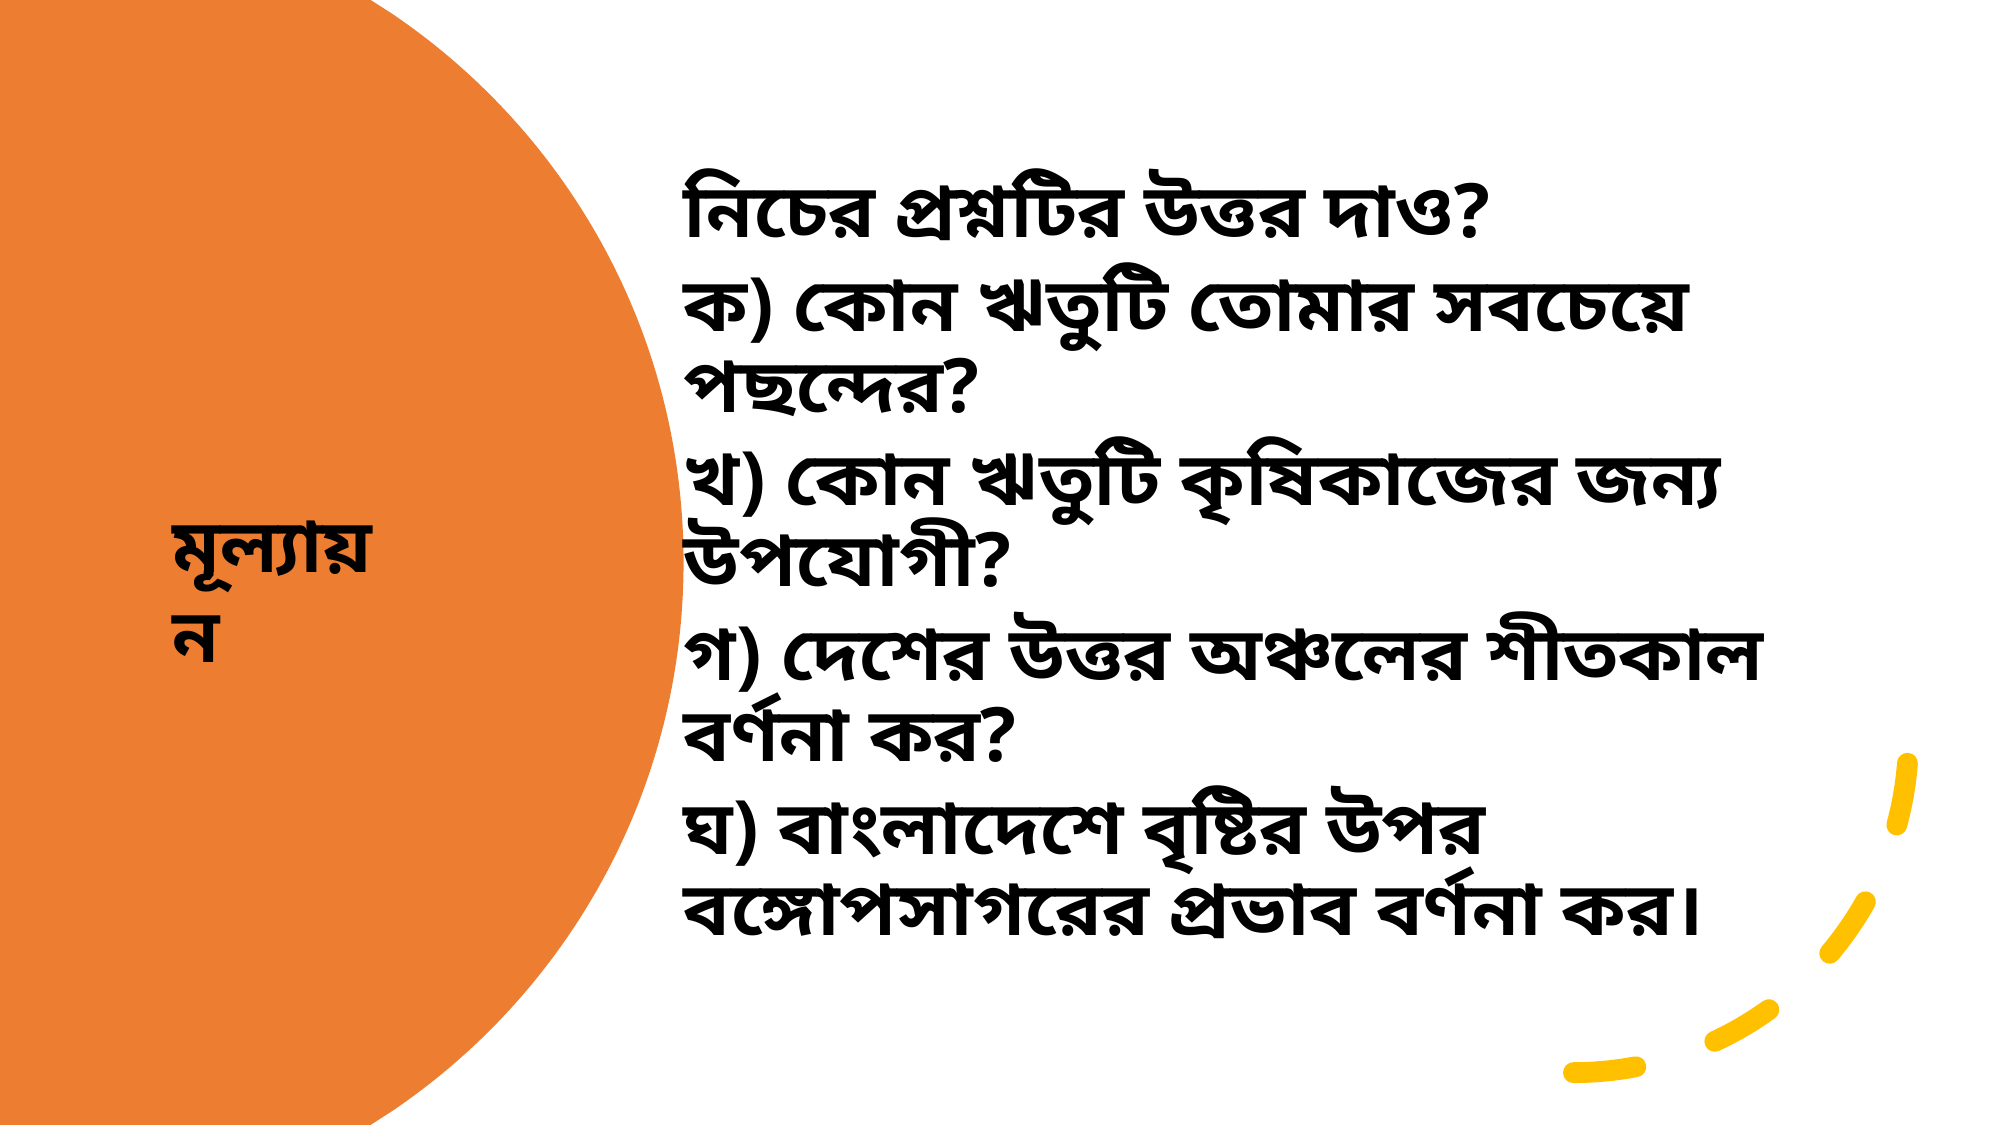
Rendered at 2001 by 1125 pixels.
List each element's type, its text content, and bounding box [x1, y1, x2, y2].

text_box মূল্যায়ন [157, 489, 392, 685]
text_box [0, 0, 668, 1125]
text_box নিচের প্রশ্নটির উত্তর দাও? ক) কোন ঋতুটি তোমার সবচেয়ে পছন্দের? খ) কোন ঋতুটি কৃষিকাজের জন্য উপযোগী? গ) দেশের উত্তর অঞ্চলের শীতকাল বর্ণনা কর? ঘ) বাংলাদেশে বৃষ্টির উপর বঙ্গোপসাগরের প্রভাব বর্ণনা কর। [668, 104, 1909, 1021]
text_box [1572, 1021, 1754, 1074]
text_box [374, 0, 2000, 1125]
